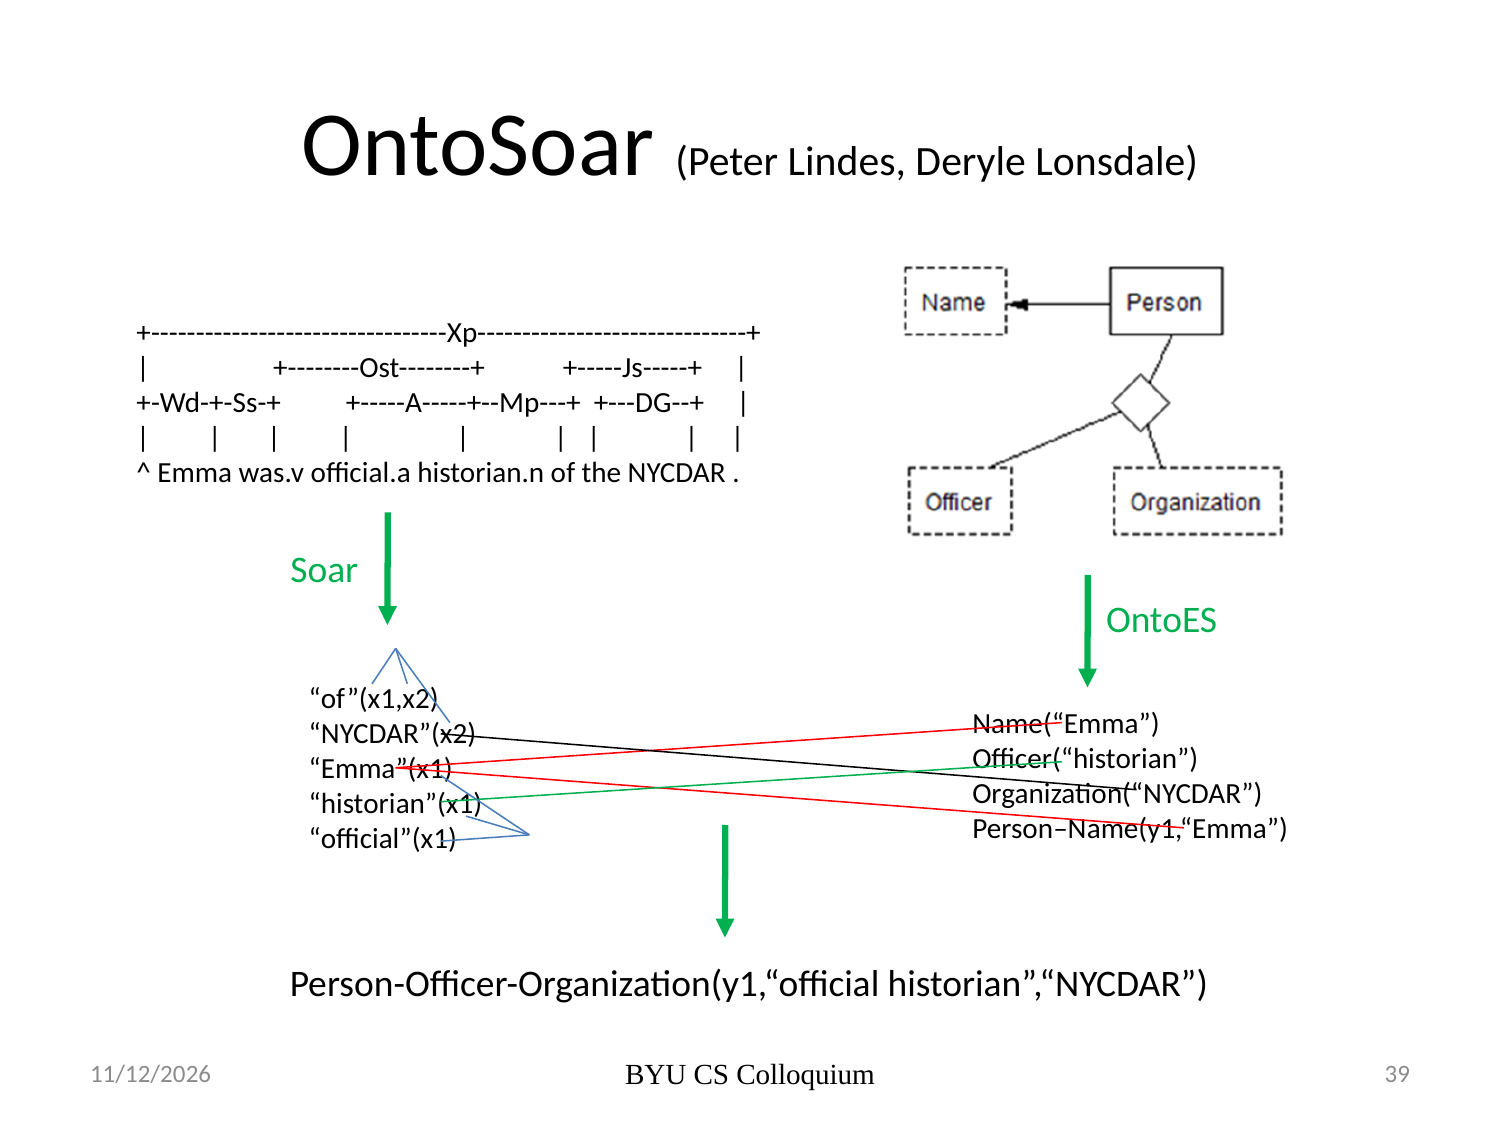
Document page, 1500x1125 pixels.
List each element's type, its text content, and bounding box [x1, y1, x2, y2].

footer BYU CS Colloquium [512, 1042, 988, 1103]
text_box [395, 767, 435, 829]
text_box Soar [275, 537, 374, 598]
text_box OntoES [1091, 587, 1233, 648]
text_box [534, 767, 1184, 829]
text_box Name(“Emma”) Officer(“historian”) Organization(“NYCDAR”) Person–Name(y1,“Emma”) [957, 697, 1310, 852]
picture [887, 257, 1293, 548]
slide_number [75, 1042, 425, 1103]
text_box “of”(x1,x2) “NYCDAR”(x2) “Emma”(x1) “historian”(x1) “official”(x1) [293, 671, 498, 862]
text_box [452, 722, 1062, 732]
title OntoSoar (Peter Lindes, Deryle Lonsdale) [75, 45, 1425, 233]
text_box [371, 648, 391, 685]
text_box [440, 775, 530, 836]
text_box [440, 761, 1062, 802]
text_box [440, 733, 1137, 790]
text_box Person-Officer-Organization(y1,“official historian”,“NYCDAR”) [275, 952, 1224, 1012]
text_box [395, 731, 438, 767]
slide_number 39 [1074, 1042, 1425, 1103]
text_box +---------------------------------Xp------------------------------+ | +--------Ost--------+ +-----Js-----+ | +-Wd-+-Ss-+ +-----A-----+--Mp---+ +---DG--+ | | | | | | | | | | ^ Emma was.v official.a historian.n of the NYCDAR . [121, 306, 778, 496]
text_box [395, 648, 451, 723]
